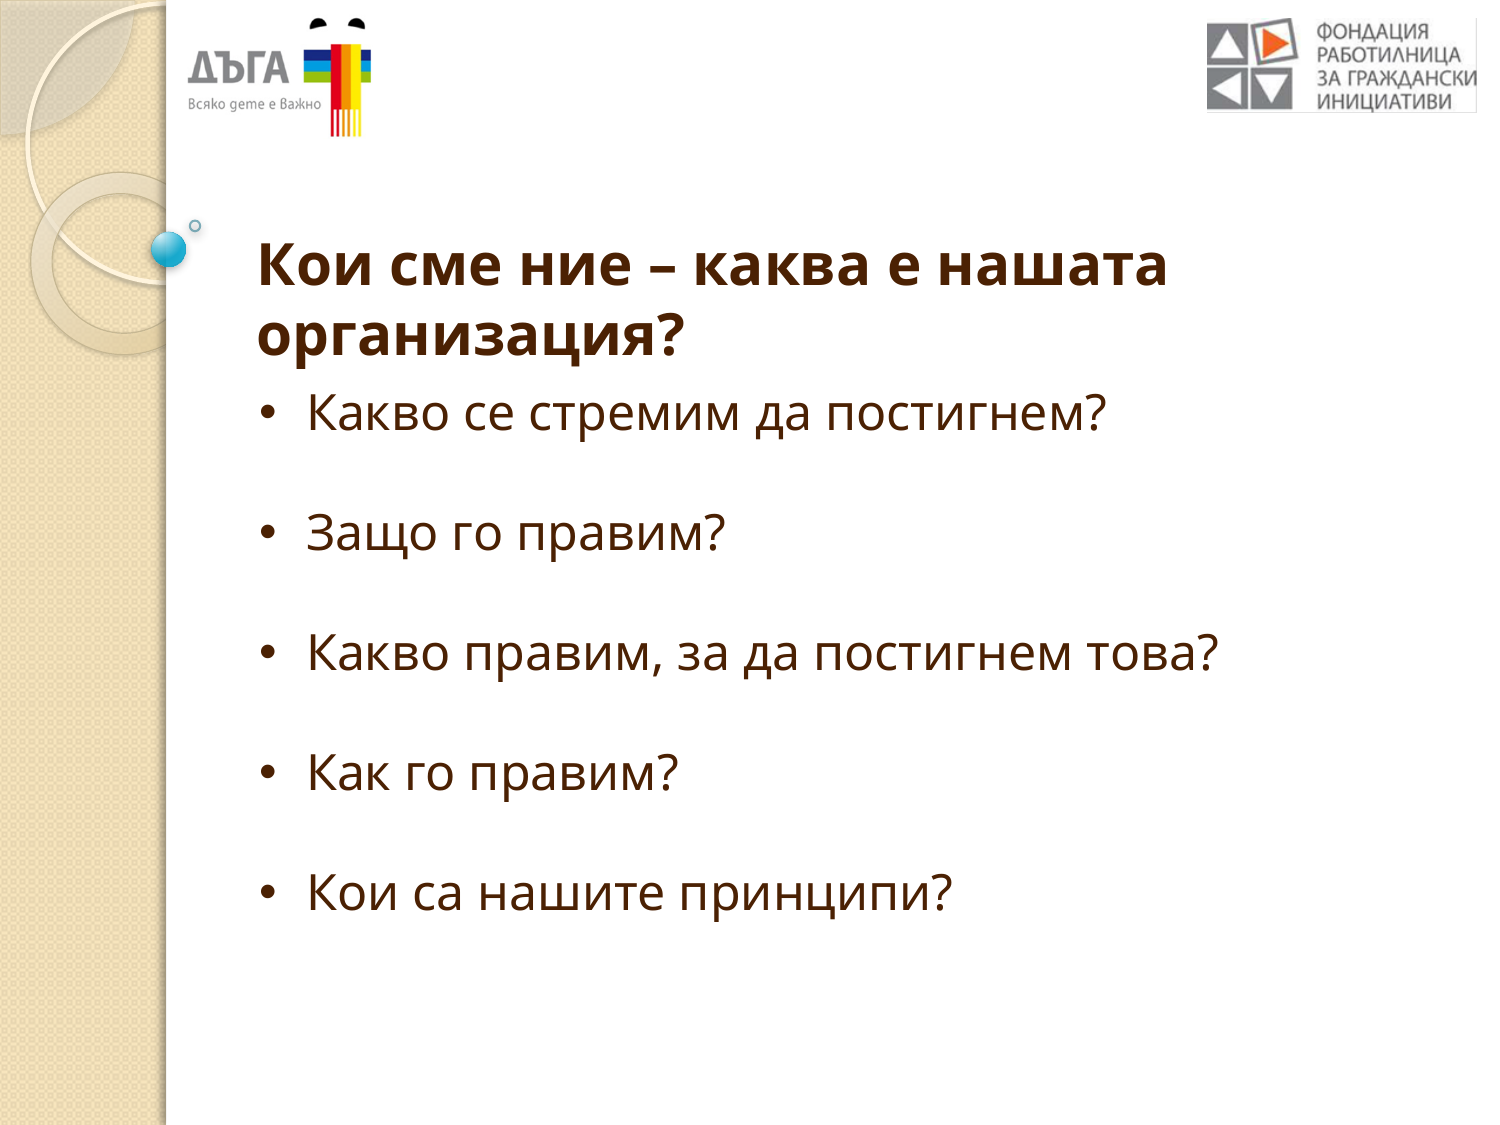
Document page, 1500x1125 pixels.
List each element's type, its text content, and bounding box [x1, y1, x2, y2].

text_box Кои сме ние – каква е нашата организация? [242, 219, 1478, 375]
text_box Какво се стремим да постигнем? Защо го правим? Какво правим, за да постигнем това? Как го правим? Кои са нашите принципи? [244, 373, 1365, 929]
picture [174, 0, 373, 143]
picture [1207, 18, 1478, 114]
